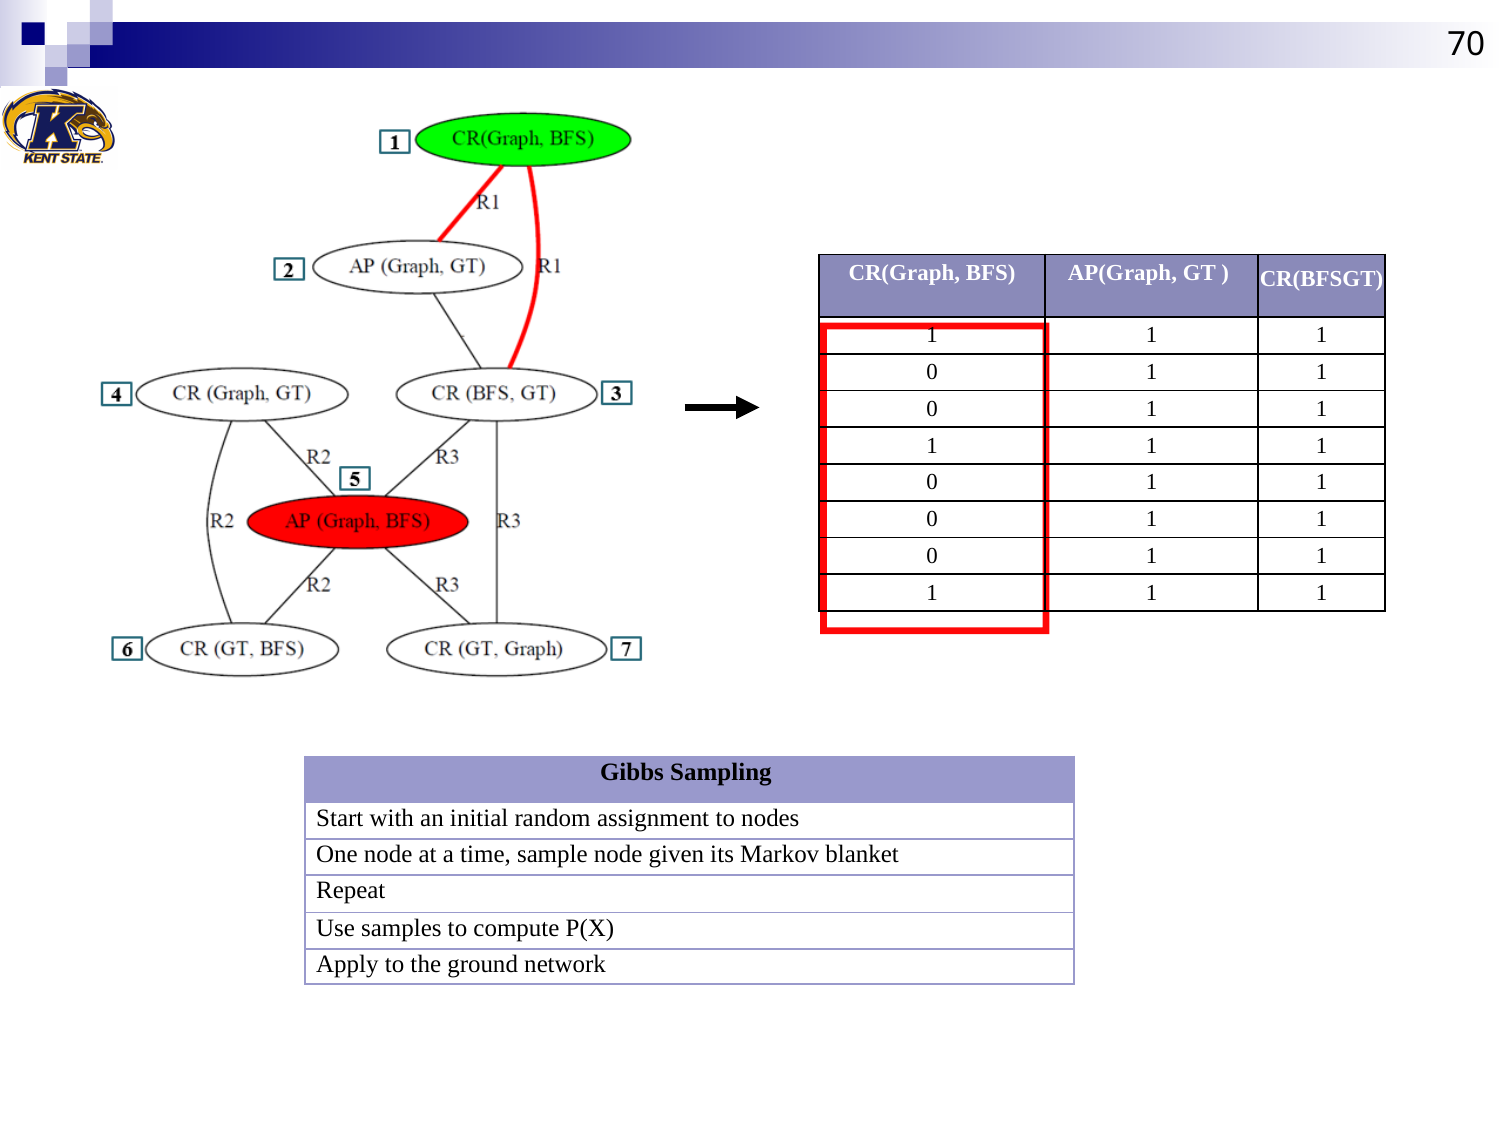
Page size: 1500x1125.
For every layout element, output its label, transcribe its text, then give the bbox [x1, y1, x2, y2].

table_cell 0 [820, 391, 1044, 426]
table_cell 1 [1046, 318, 1257, 353]
table_header Gibbs Sampling [306, 758, 1073, 802]
table_cell 1 [1046, 428, 1257, 463]
table_cell Repeat [306, 876, 1073, 912]
table_cell 1 [1046, 575, 1257, 610]
table_cell 1 [820, 428, 1044, 463]
table_cell Apply to the ground network [306, 950, 1073, 983]
table_cell 1 [1259, 575, 1384, 610]
table_cell 1 [820, 318, 1044, 353]
table_cell 1 [1046, 502, 1257, 537]
table_cell One node at a time, sample node given its Markov blanket [306, 840, 1073, 874]
table_cell 1 [1259, 355, 1384, 390]
table_cell 1 [1046, 538, 1257, 573]
picture [1, 86, 655, 695]
table_cell 1 [1259, 538, 1384, 573]
table_cell 0 [820, 355, 1044, 390]
table_cell 1 [1046, 465, 1257, 500]
table_cell 1 [1046, 355, 1257, 390]
text_box [822, 612, 1047, 632]
table_cell 0 [820, 502, 1044, 537]
table_header CR(BFSGT) [1259, 255, 1384, 316]
table_cell Use samples to compute P(X) [306, 913, 1073, 948]
table_cell Start with an initial random assignment to nodes [306, 803, 1073, 838]
table_cell 1 [1259, 502, 1384, 537]
table_cell 1 [1259, 318, 1384, 353]
table_cell 0 [820, 538, 1044, 573]
table_cell 1 [820, 575, 1044, 610]
table_cell 1 [1259, 428, 1384, 463]
slide_number 70 [1149, 0, 1500, 75]
table_cell 1 [1259, 391, 1384, 426]
table_cell 1 [1259, 465, 1384, 500]
table_cell 1 [1046, 391, 1257, 426]
table_header CR(Graph, BFS) [820, 255, 1044, 316]
table_header AP(Graph, GT ) [1046, 255, 1257, 316]
table_cell 0 [820, 465, 1044, 500]
